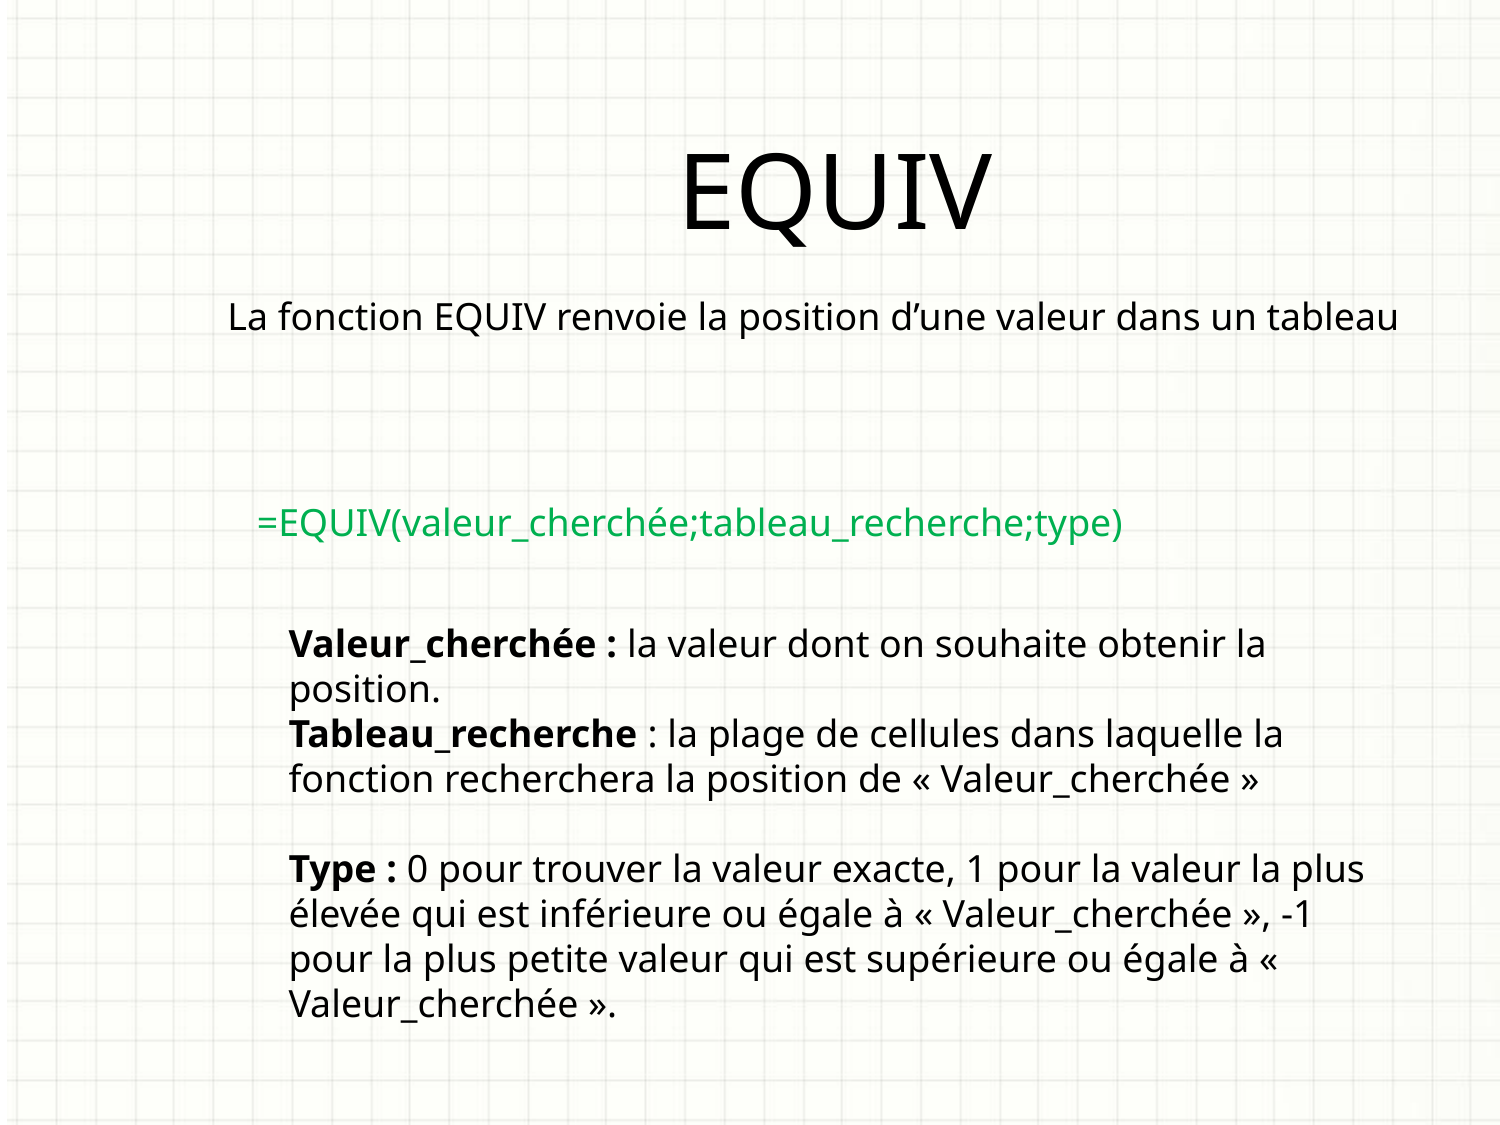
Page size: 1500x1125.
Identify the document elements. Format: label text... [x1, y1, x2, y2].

picture [7, 0, 1500, 1125]
text_box EQUIV [218, 117, 1452, 259]
text_box La fonction EQUIV renvoie la position d’une valeur dans un tableau [212, 285, 1456, 346]
text_box =EQUIV(valeur_cherchée;tableau_recherche;type) [242, 491, 1452, 552]
text_box Valeur_cherchée : la valeur dont on souhaite obtenir la position. Tableau_recherche : la plage de cellules dans laquelle la fonction recherchera la position de « Valeur_cherchée » Type : 0 pour trouver la valeur exacte, 1 pour la valeur la plus élevée qui est inférieure ou égale à « Valeur_cherchée », -1 pour la plus petite valeur qui est supérieure ou égale à « Valeur_cherchée ». [273, 612, 1420, 1032]
